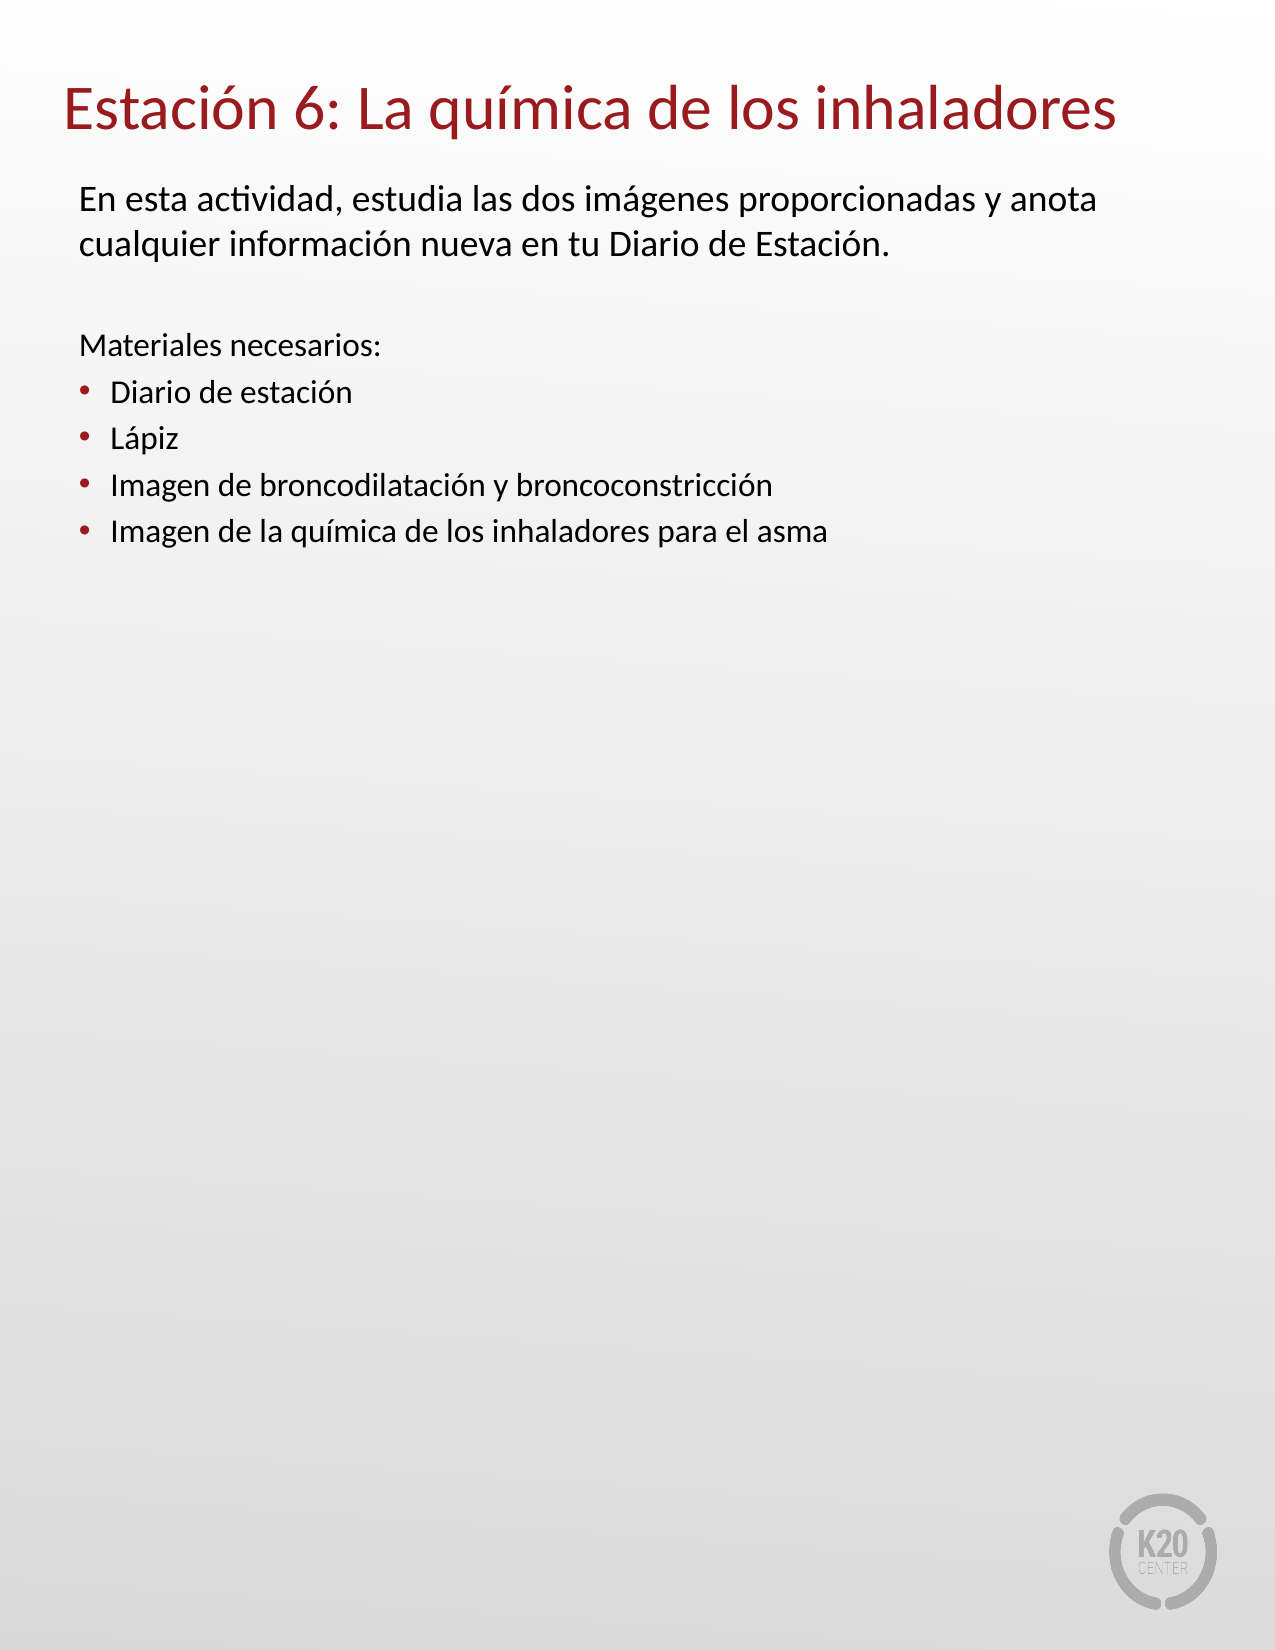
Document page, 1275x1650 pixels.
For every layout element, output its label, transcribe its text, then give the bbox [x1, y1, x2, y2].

list En esta actividad, estudia las dos imágenes proporcionadas y anota cualquier información nueva en tu Diario de Estación. Materiales necesarios: Diario de estación Lápiz Imagen de broncodilatación y broncoconstricción Imagen de la química de los inhaladores para el asma [63, 166, 1212, 1484]
title Estación 6: La química de los inhaladores [63, 54, 1212, 143]
